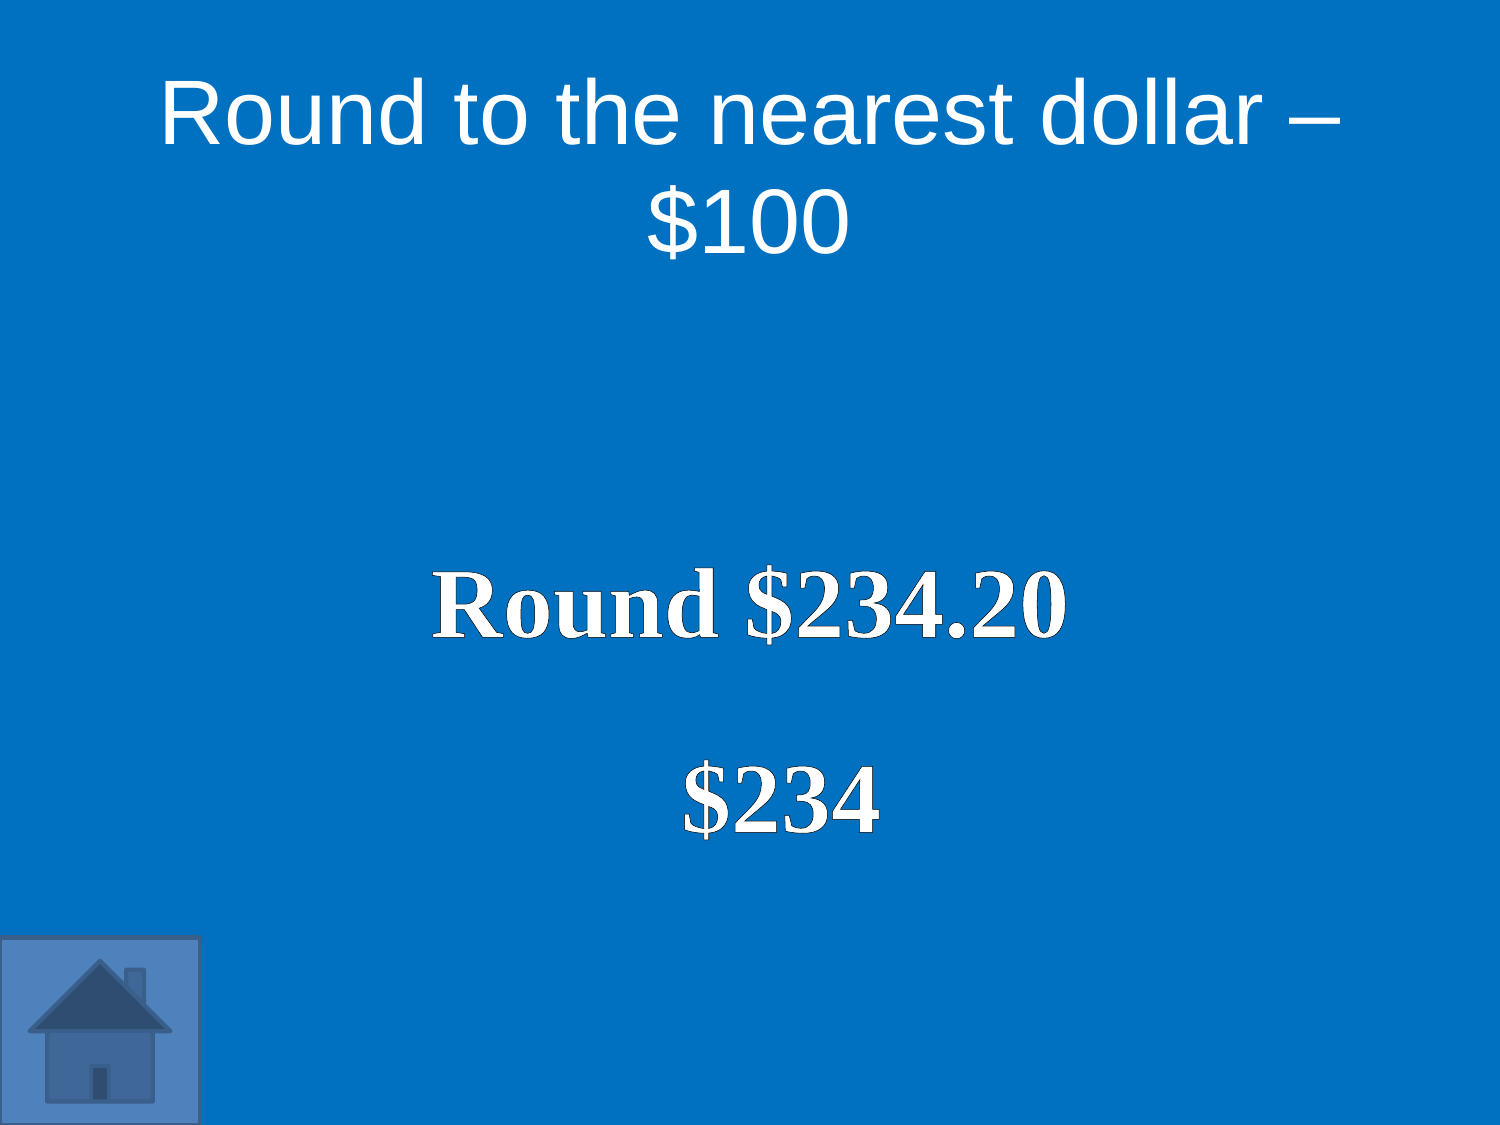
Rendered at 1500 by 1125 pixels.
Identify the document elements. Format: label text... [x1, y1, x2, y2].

text_box $234 [106, 724, 1456, 869]
text_box [0, 935, 202, 1125]
text_box Round to the nearest dollar – $100 [74, 45, 1425, 233]
text_box Round $234.20 [74, 249, 1425, 788]
